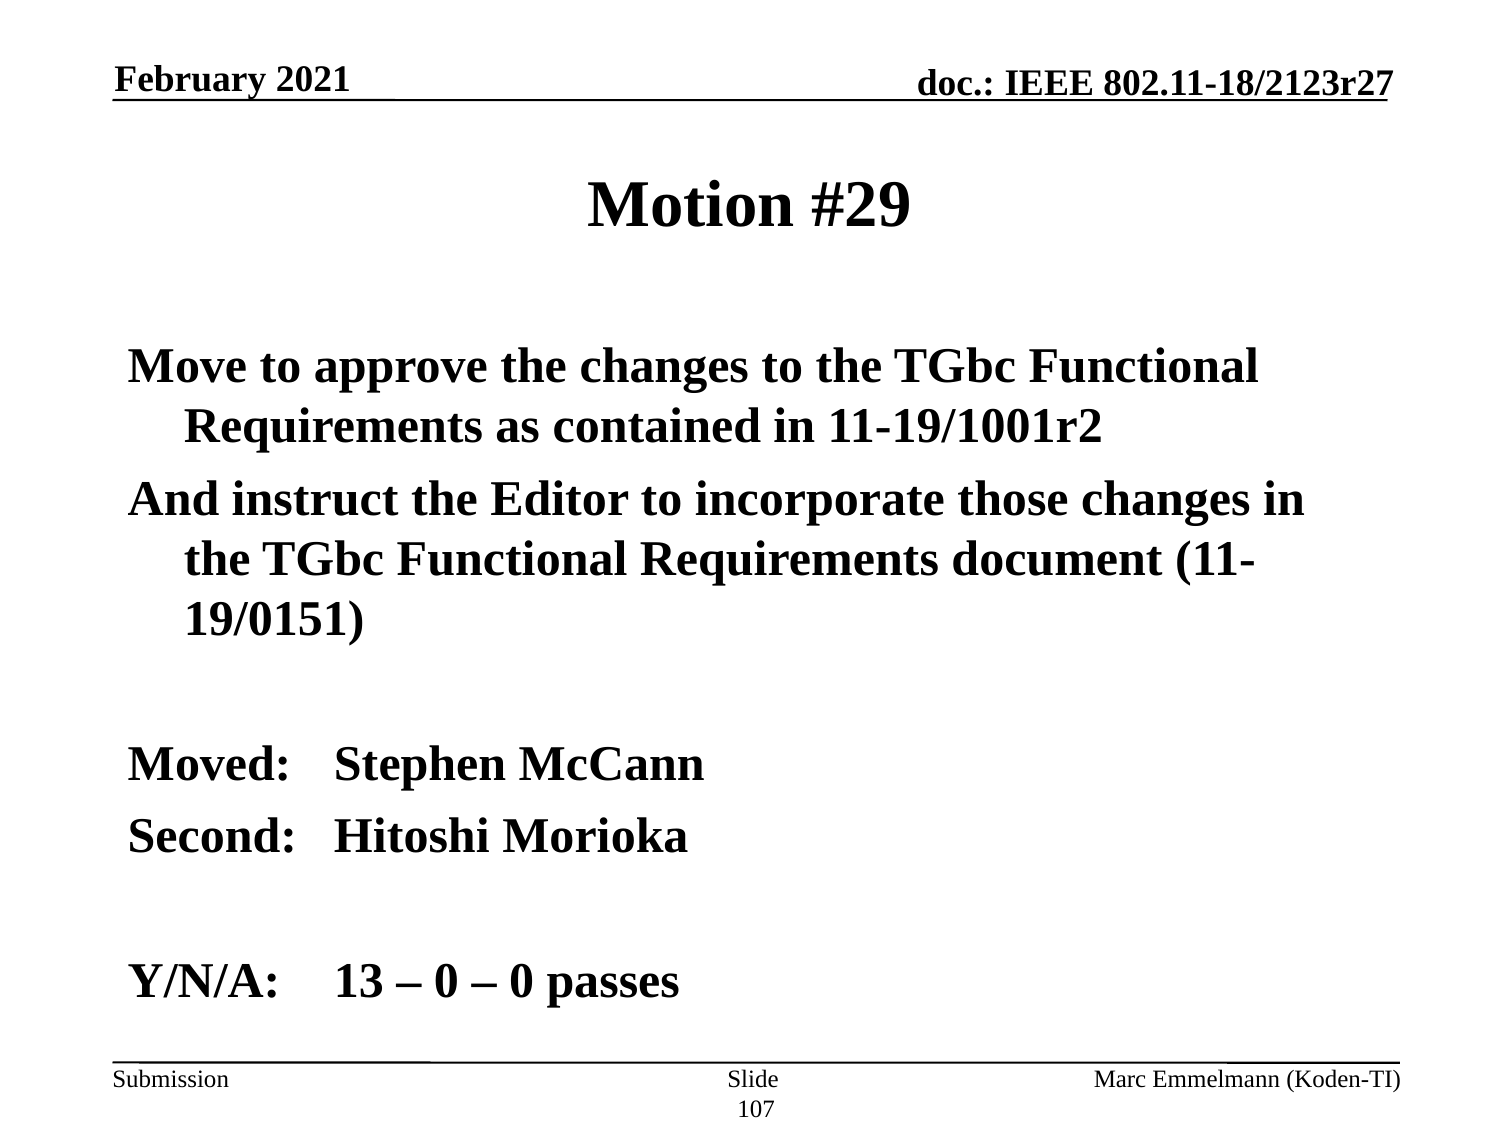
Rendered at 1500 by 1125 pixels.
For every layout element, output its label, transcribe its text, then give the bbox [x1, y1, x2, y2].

title Motion #29 [112, 112, 1388, 288]
footer Marc Emmelmann (Koden-TI) [878, 1061, 1402, 1093]
slide_number Slide 107 [712, 1061, 800, 1123]
list Move to approve the changes to the TGbc Functional Requirements as contained in 11-19/1001r2 And instruct the Editor to incorporate those changes in the TGbc Functional Requirements document (11-19/0151) Moved: Stephen McCann Second: Hitoshi Morioka Y/N/A: 13 – 0 – 0 passes [112, 324, 1388, 1000]
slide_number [114, 54, 423, 100]
